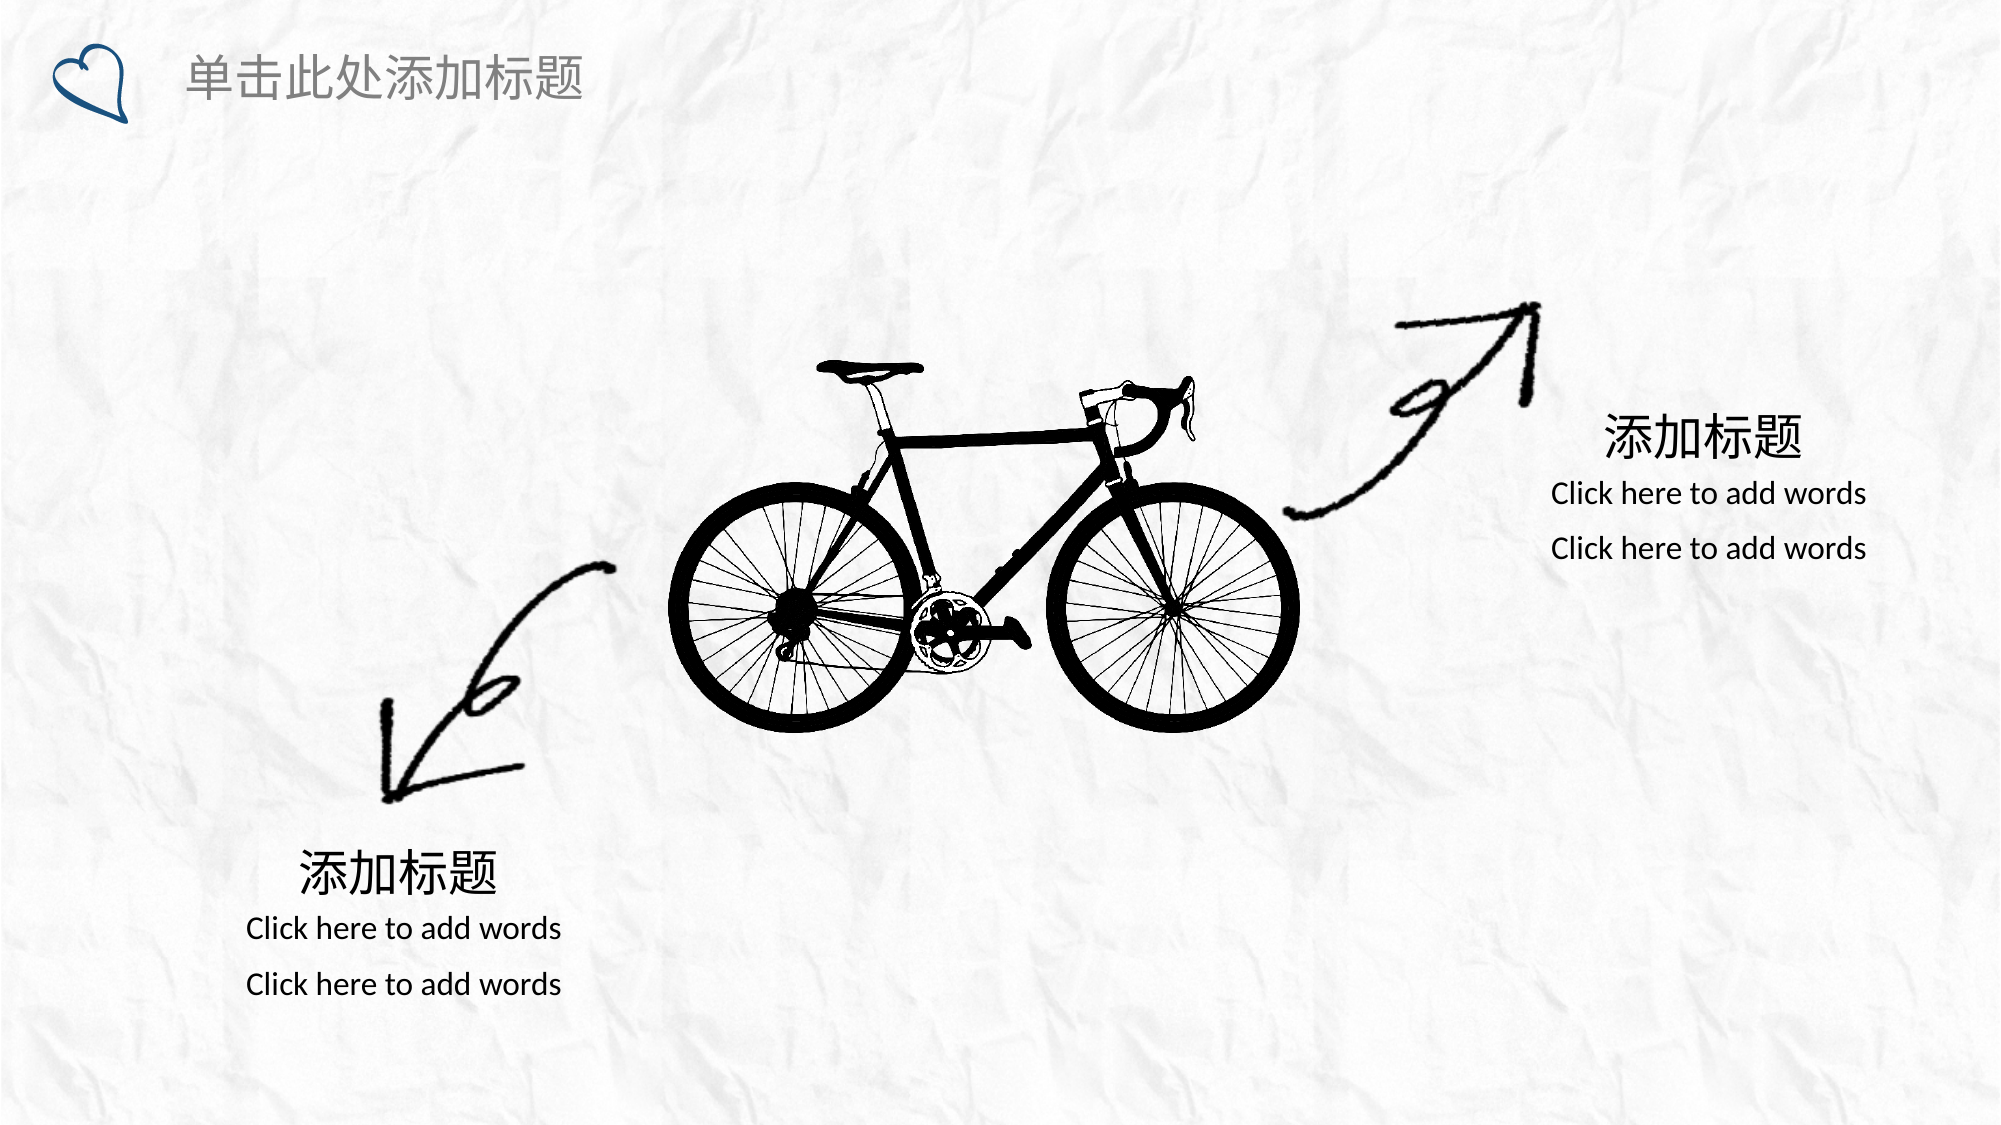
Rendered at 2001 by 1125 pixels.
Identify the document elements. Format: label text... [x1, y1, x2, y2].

text_box Click here to add words [1653, 473, 1949, 518]
text_box 添加标题 [283, 900, 437, 909]
text_box Click here to add words [231, 899, 437, 954]
text_box Click here to add words [231, 954, 437, 1010]
text_box Click here to add words [1653, 518, 1949, 574]
text_box 添加标题 [1653, 397, 2000, 473]
text_box 单击此处添加标题 [169, 39, 437, 114]
picture [3, 0, 2001, 1125]
